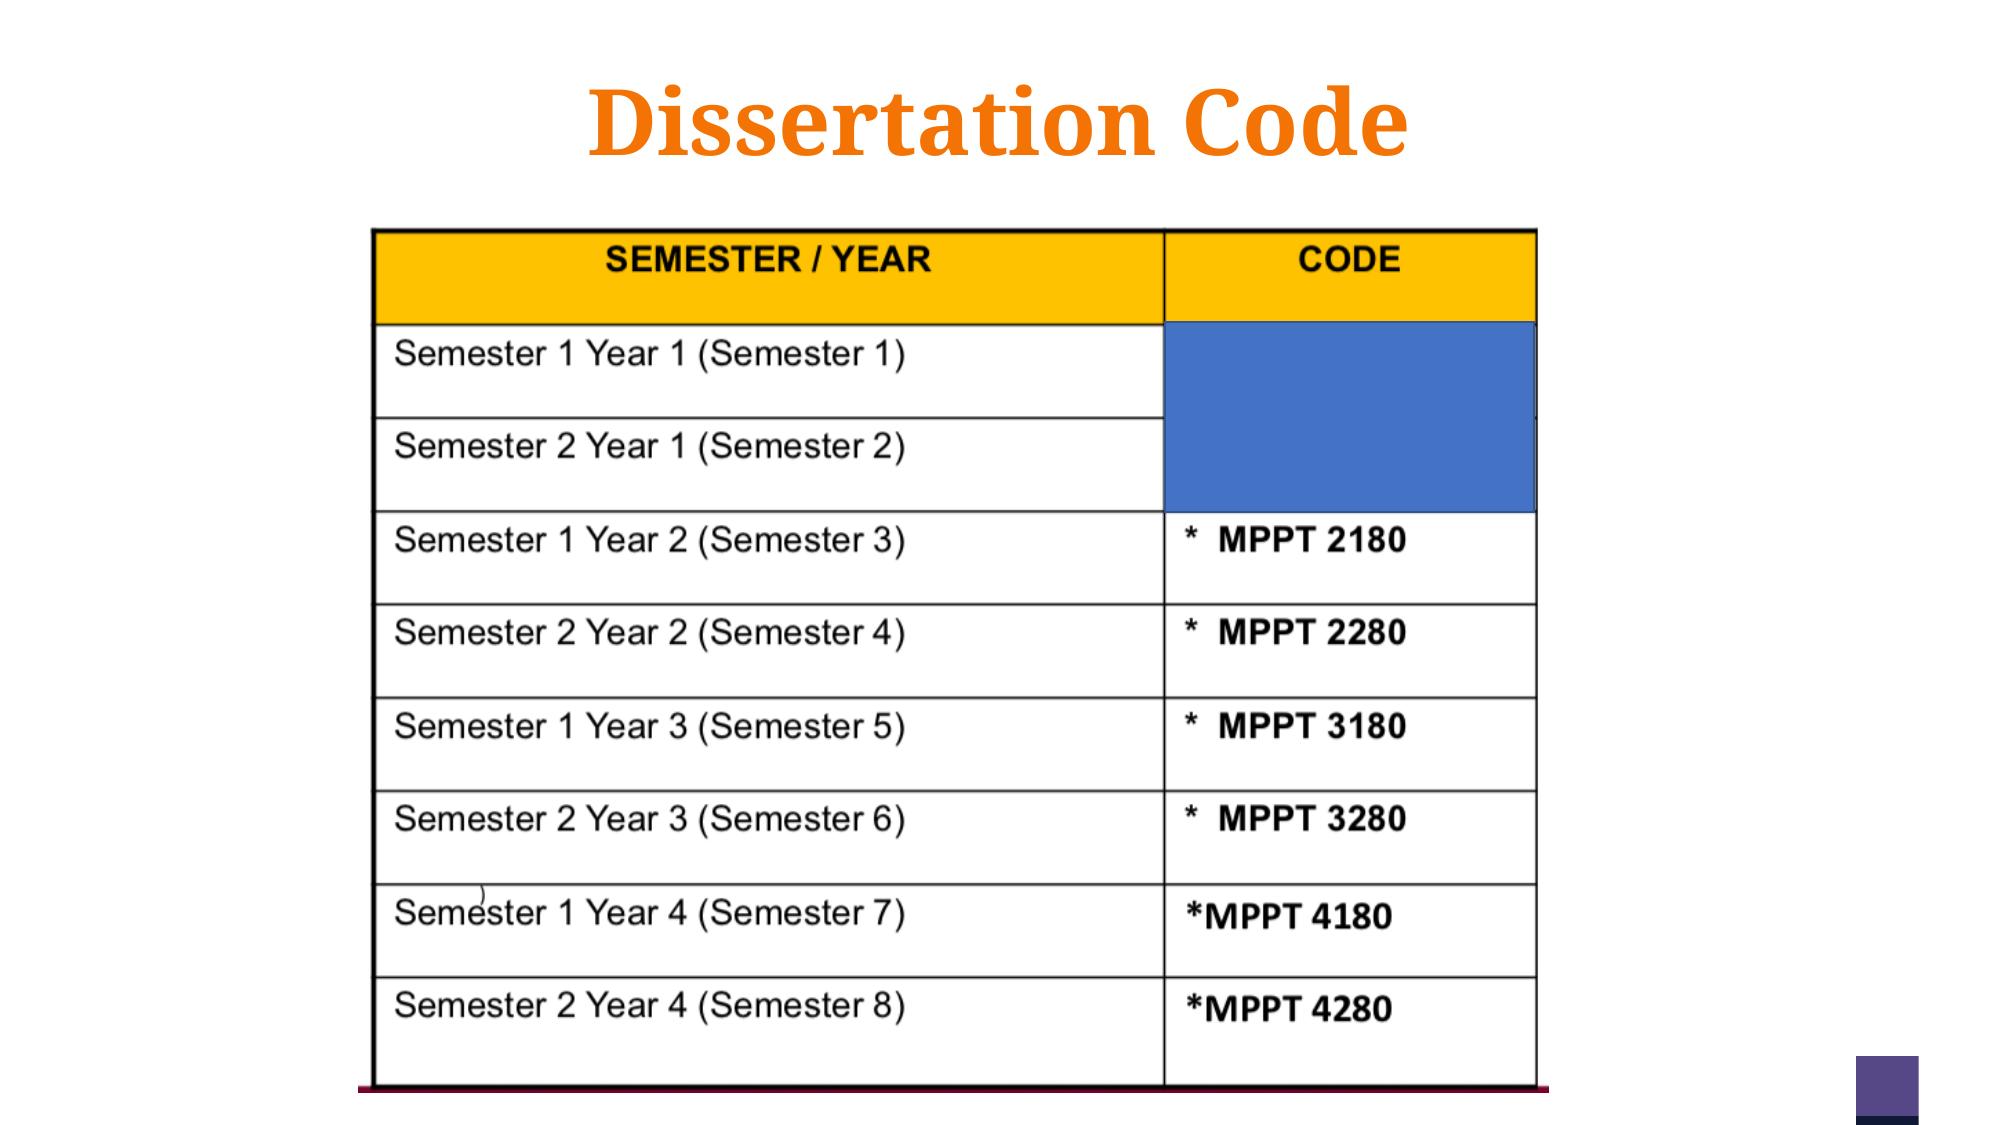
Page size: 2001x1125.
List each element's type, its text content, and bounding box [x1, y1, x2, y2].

text_box Dissertation Code [232, 56, 1767, 182]
picture [358, 212, 1549, 1093]
